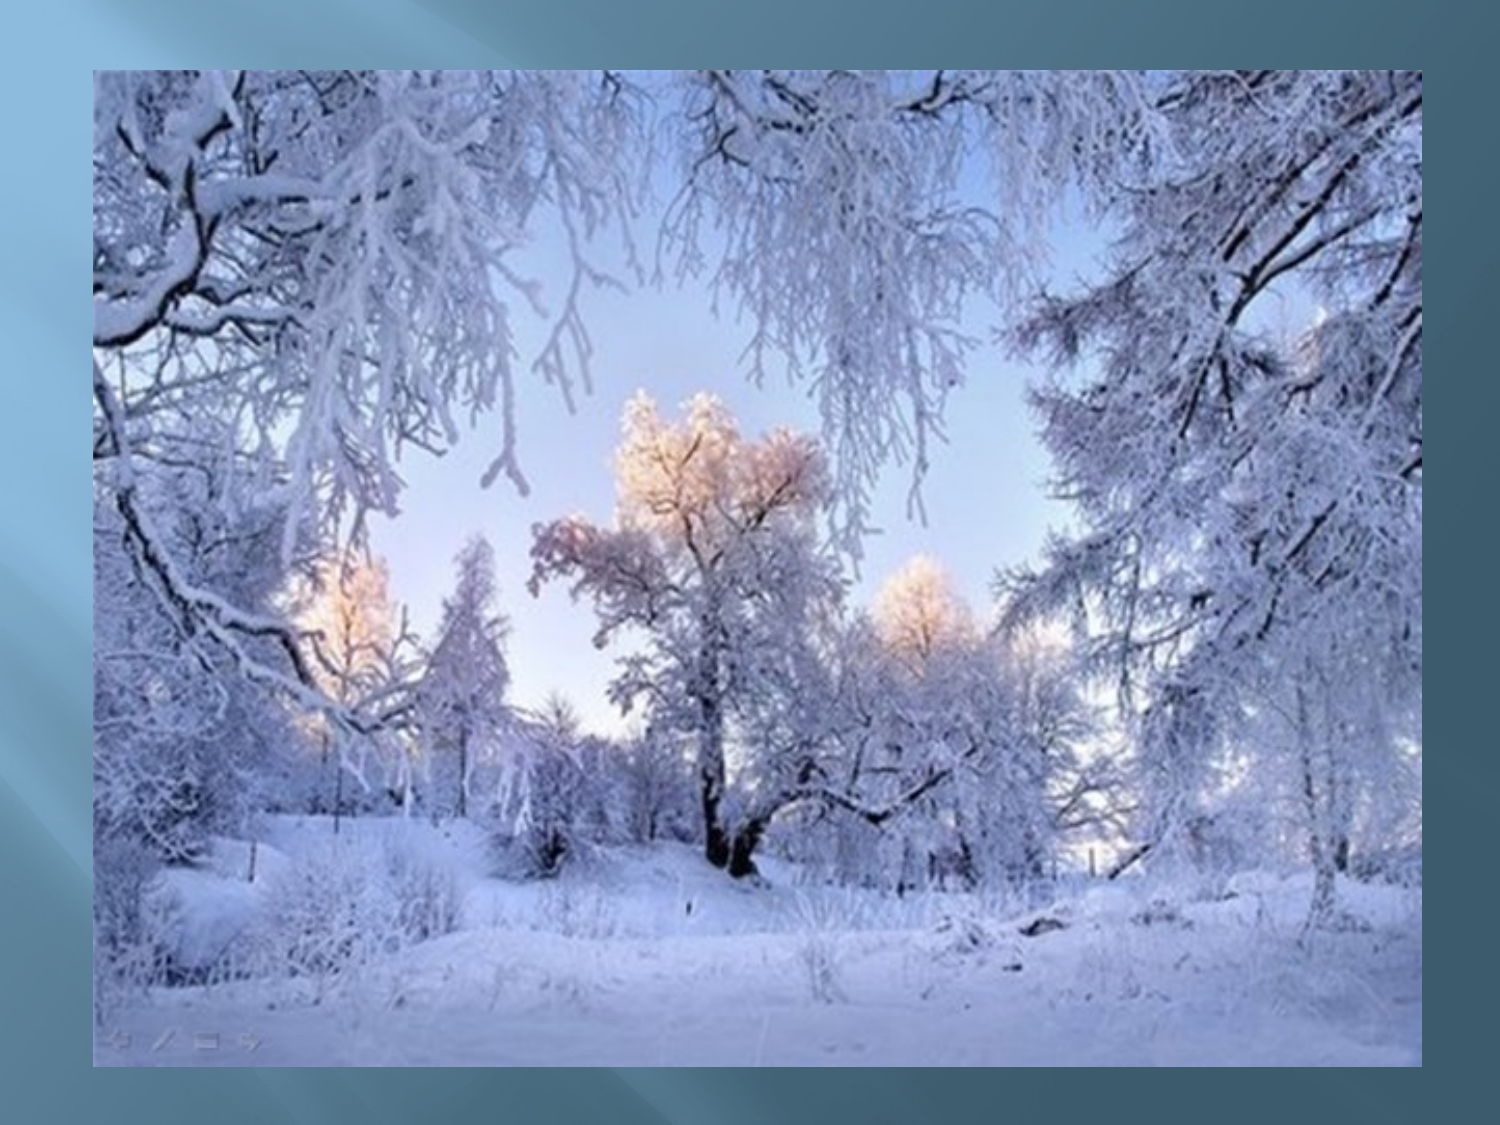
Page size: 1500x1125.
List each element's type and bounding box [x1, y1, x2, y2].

picture [93, 70, 1423, 1067]
